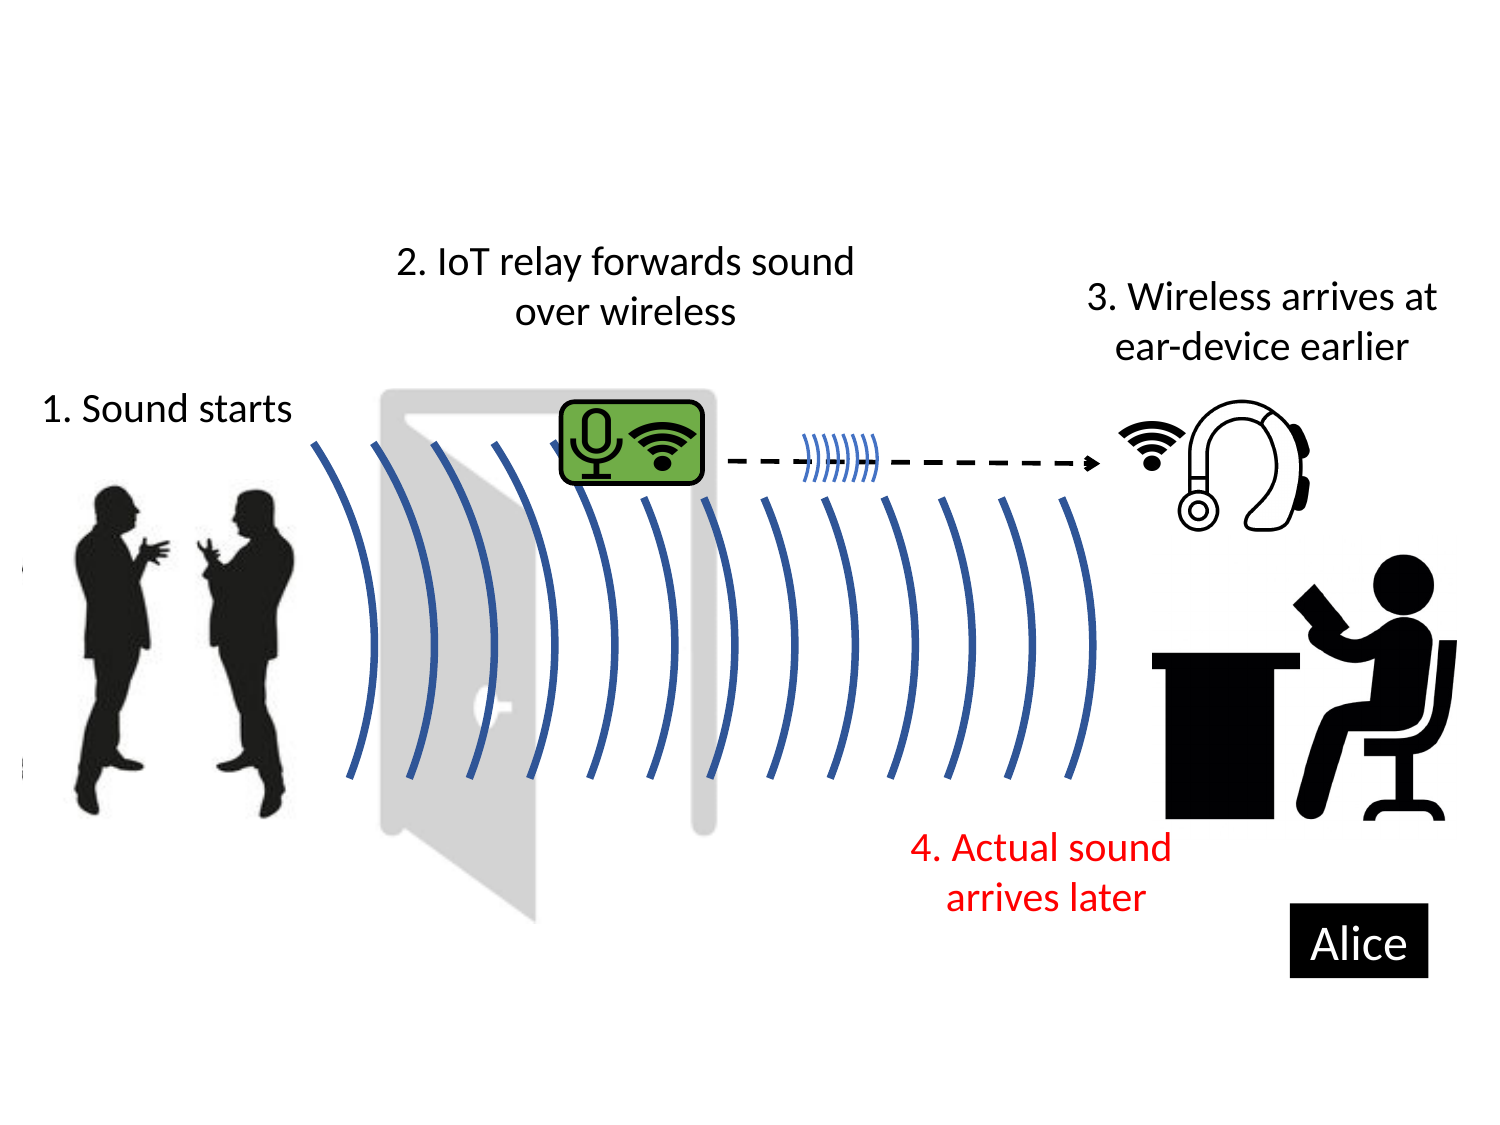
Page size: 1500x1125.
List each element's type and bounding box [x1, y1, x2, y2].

text_box [0, 226, 1500, 1015]
text_box [688, 399, 879, 520]
